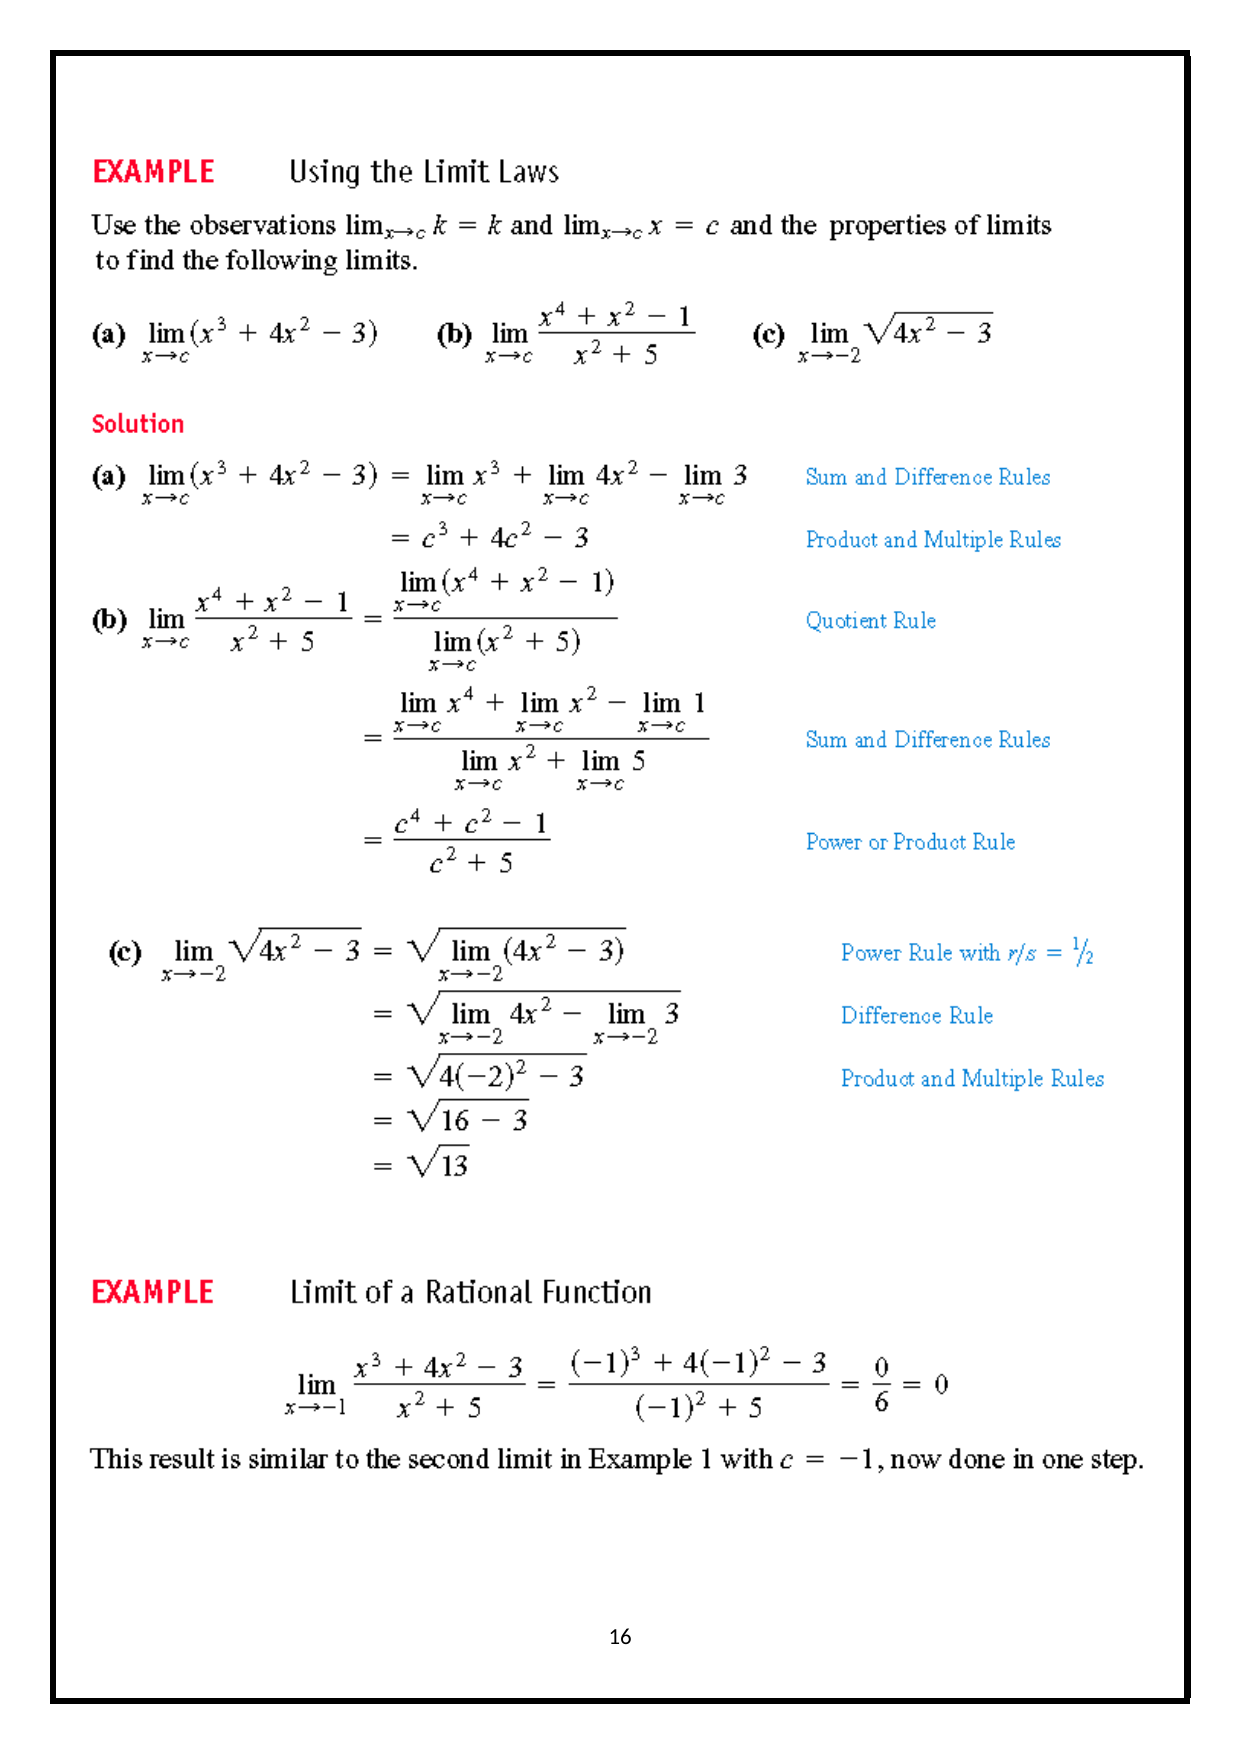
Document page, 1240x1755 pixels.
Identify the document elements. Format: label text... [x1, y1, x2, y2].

slide_number 11 [604, 1621, 637, 1653]
text_box [78, 149, 1169, 891]
text_box [78, 1261, 1169, 1518]
text_box [85, 909, 1157, 1195]
